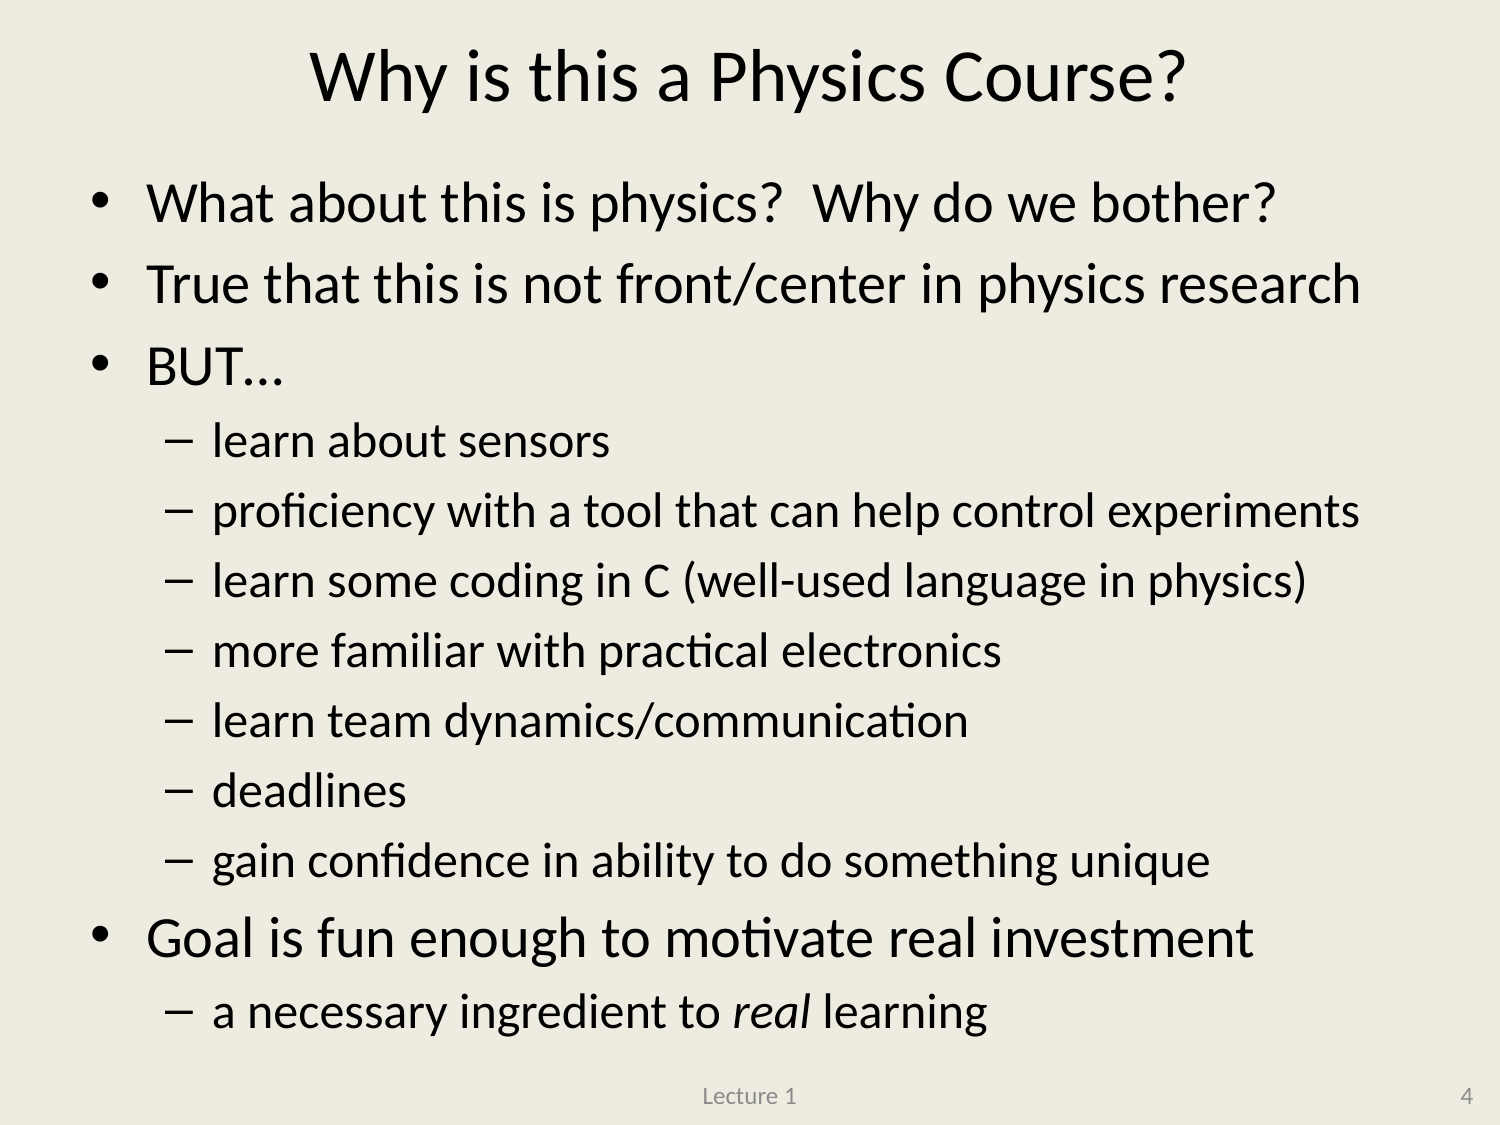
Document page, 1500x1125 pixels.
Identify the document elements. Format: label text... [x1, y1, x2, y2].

title Why is this a Physics Course? [75, 11, 1425, 131]
slide_number 4 [1138, 1064, 1489, 1125]
list What about this is physics? Why do we bother? True that this is not front/center in physics research BUT… learn about sensors proficiency with a tool that can help control experiments learn some coding in C (well-used language in physics) more familiar with practical electronics learn team dynamics/communication deadlines gain confidence in ability to do something unique Goal is fun enough to motivate real investment a necessary ingredient to real learning [75, 156, 1425, 1065]
footer Lecture 1 [512, 1064, 988, 1125]
